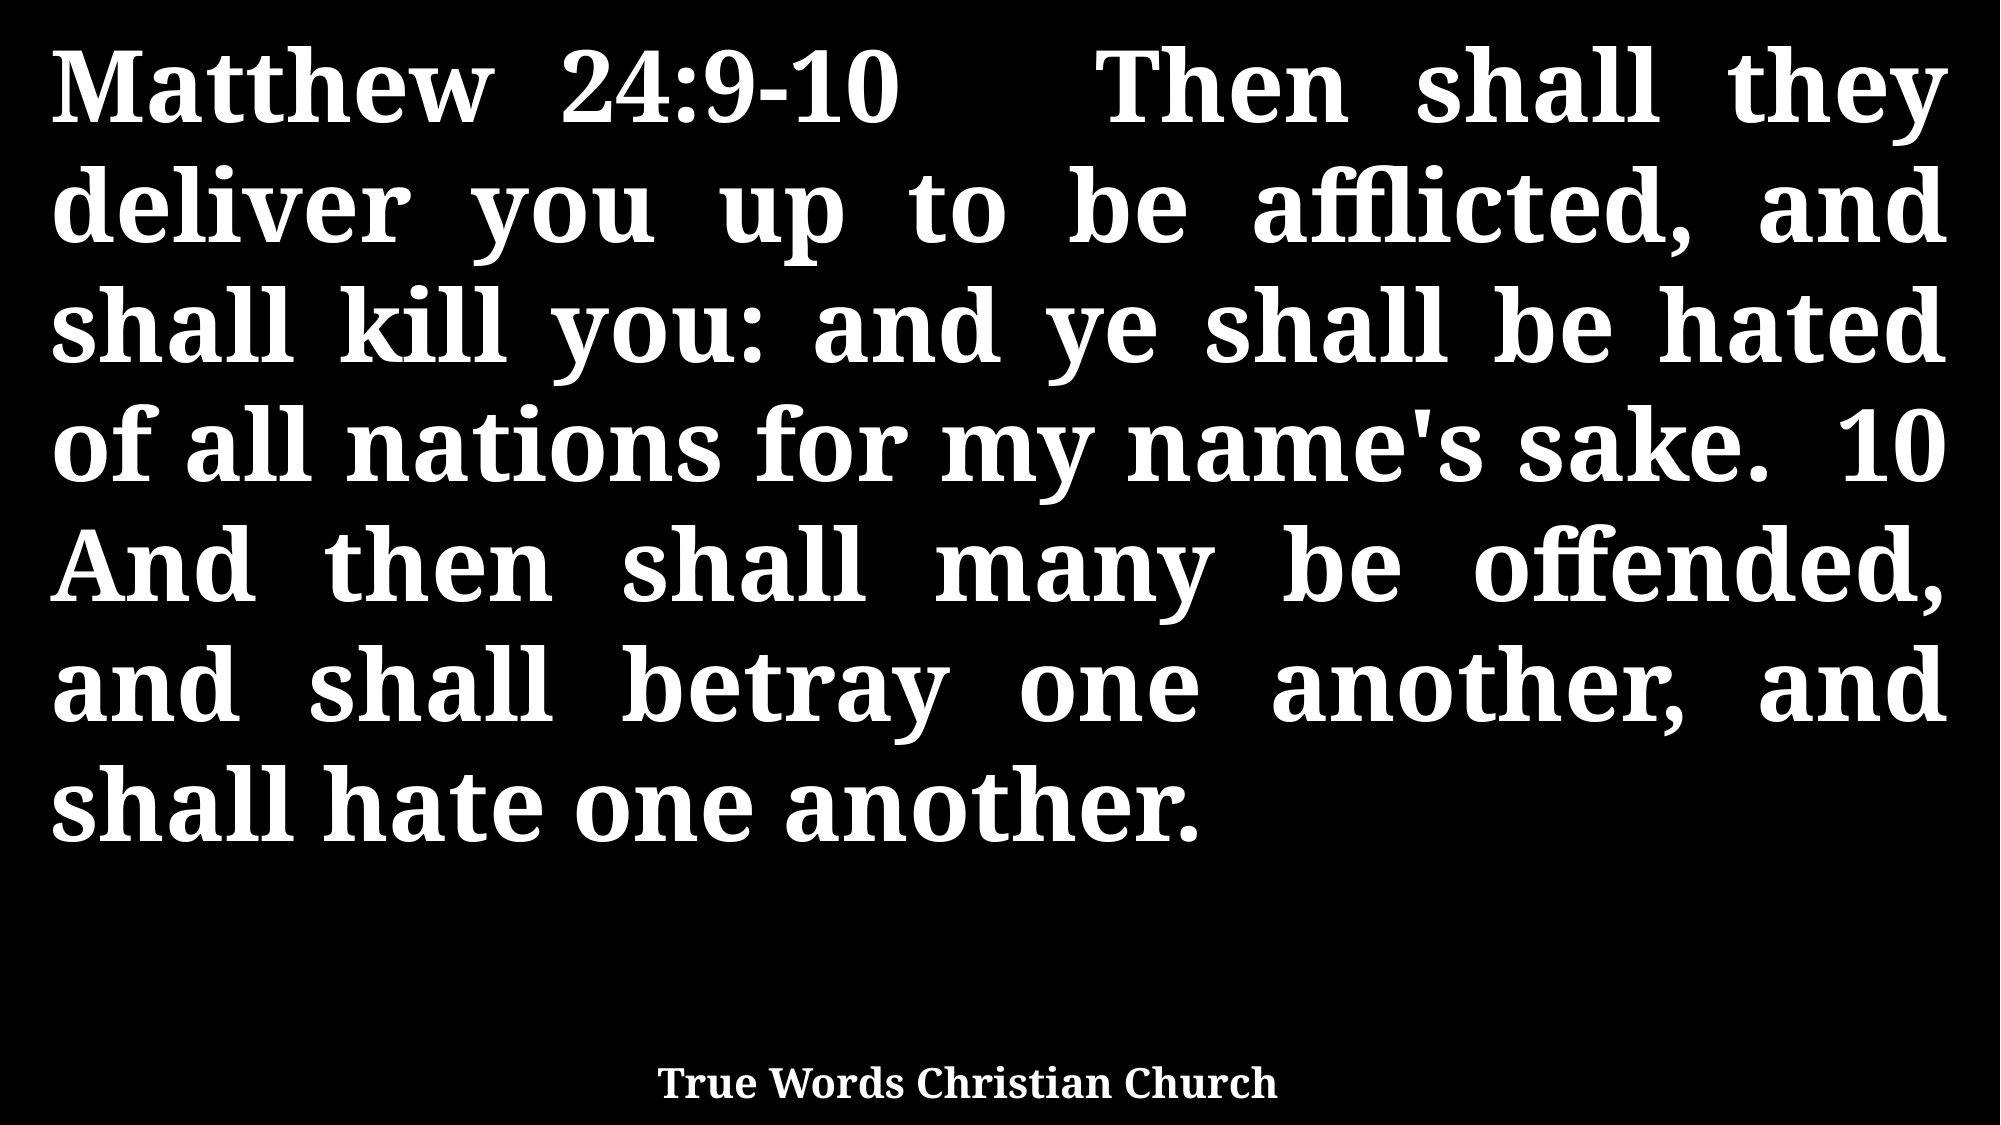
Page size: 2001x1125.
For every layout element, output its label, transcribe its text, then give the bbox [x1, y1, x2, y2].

text_box True Words Christian Church [642, 1049, 1294, 1114]
text_box Matthew 24:9-10 Then shall they deliver you up to be afflicted, and shall kill you: and ye shall be hated of all nations for my name's sake. 10 And then shall many be offended, and shall betray one another, and shall hate one another. [35, 14, 1965, 870]
